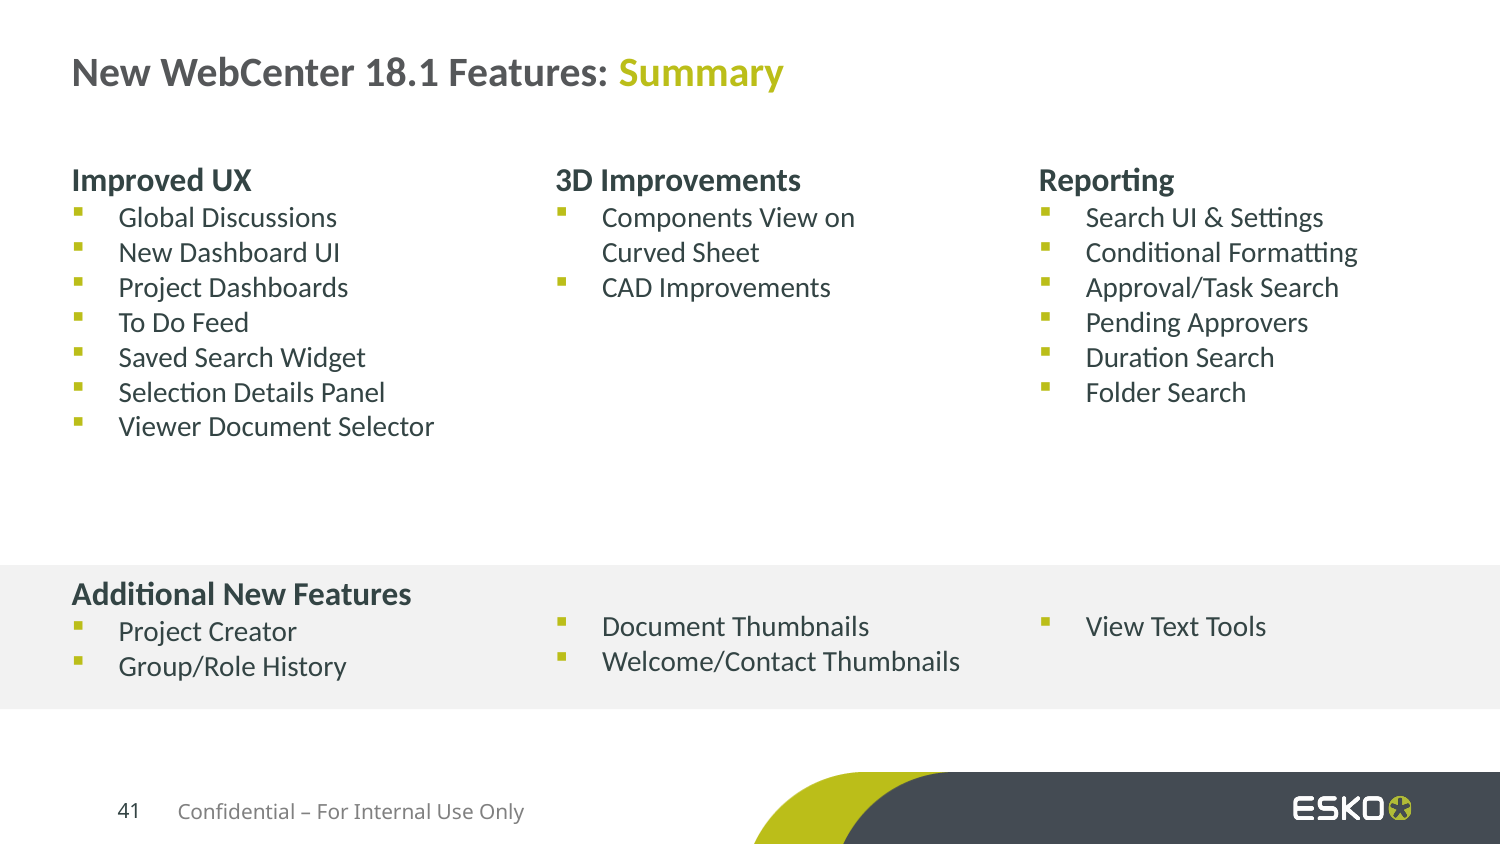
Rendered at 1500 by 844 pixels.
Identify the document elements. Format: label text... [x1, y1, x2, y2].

text_box New WebCenter 18.1 Features: Summary [56, 42, 1439, 112]
text_box Confidential – For Internal Use Only [162, 791, 539, 831]
text_box Document Thumbnails Welcome/Contact Thumbnails [540, 600, 980, 720]
picture [754, 772, 1500, 844]
text_box 3D Improvements Components View on Curved Sheet CAD Improvements [540, 150, 950, 311]
text_box Improved UX Global Discussions New Dashboard UI Project Dashboards To Do Feed Saved Search Widget Selection Details Panel Viewer Document Selector [56, 150, 496, 486]
text_box Additional New Features Project Creator Group/Role History [56, 565, 496, 725]
text_box View Text Tools [1024, 600, 1463, 685]
text_box Reporting Search UI & Settings Conditional Formatting Approval/Task Search Pending Approvers Duration Search Folder Search [1024, 150, 1463, 451]
text_box [0, 564, 1500, 710]
